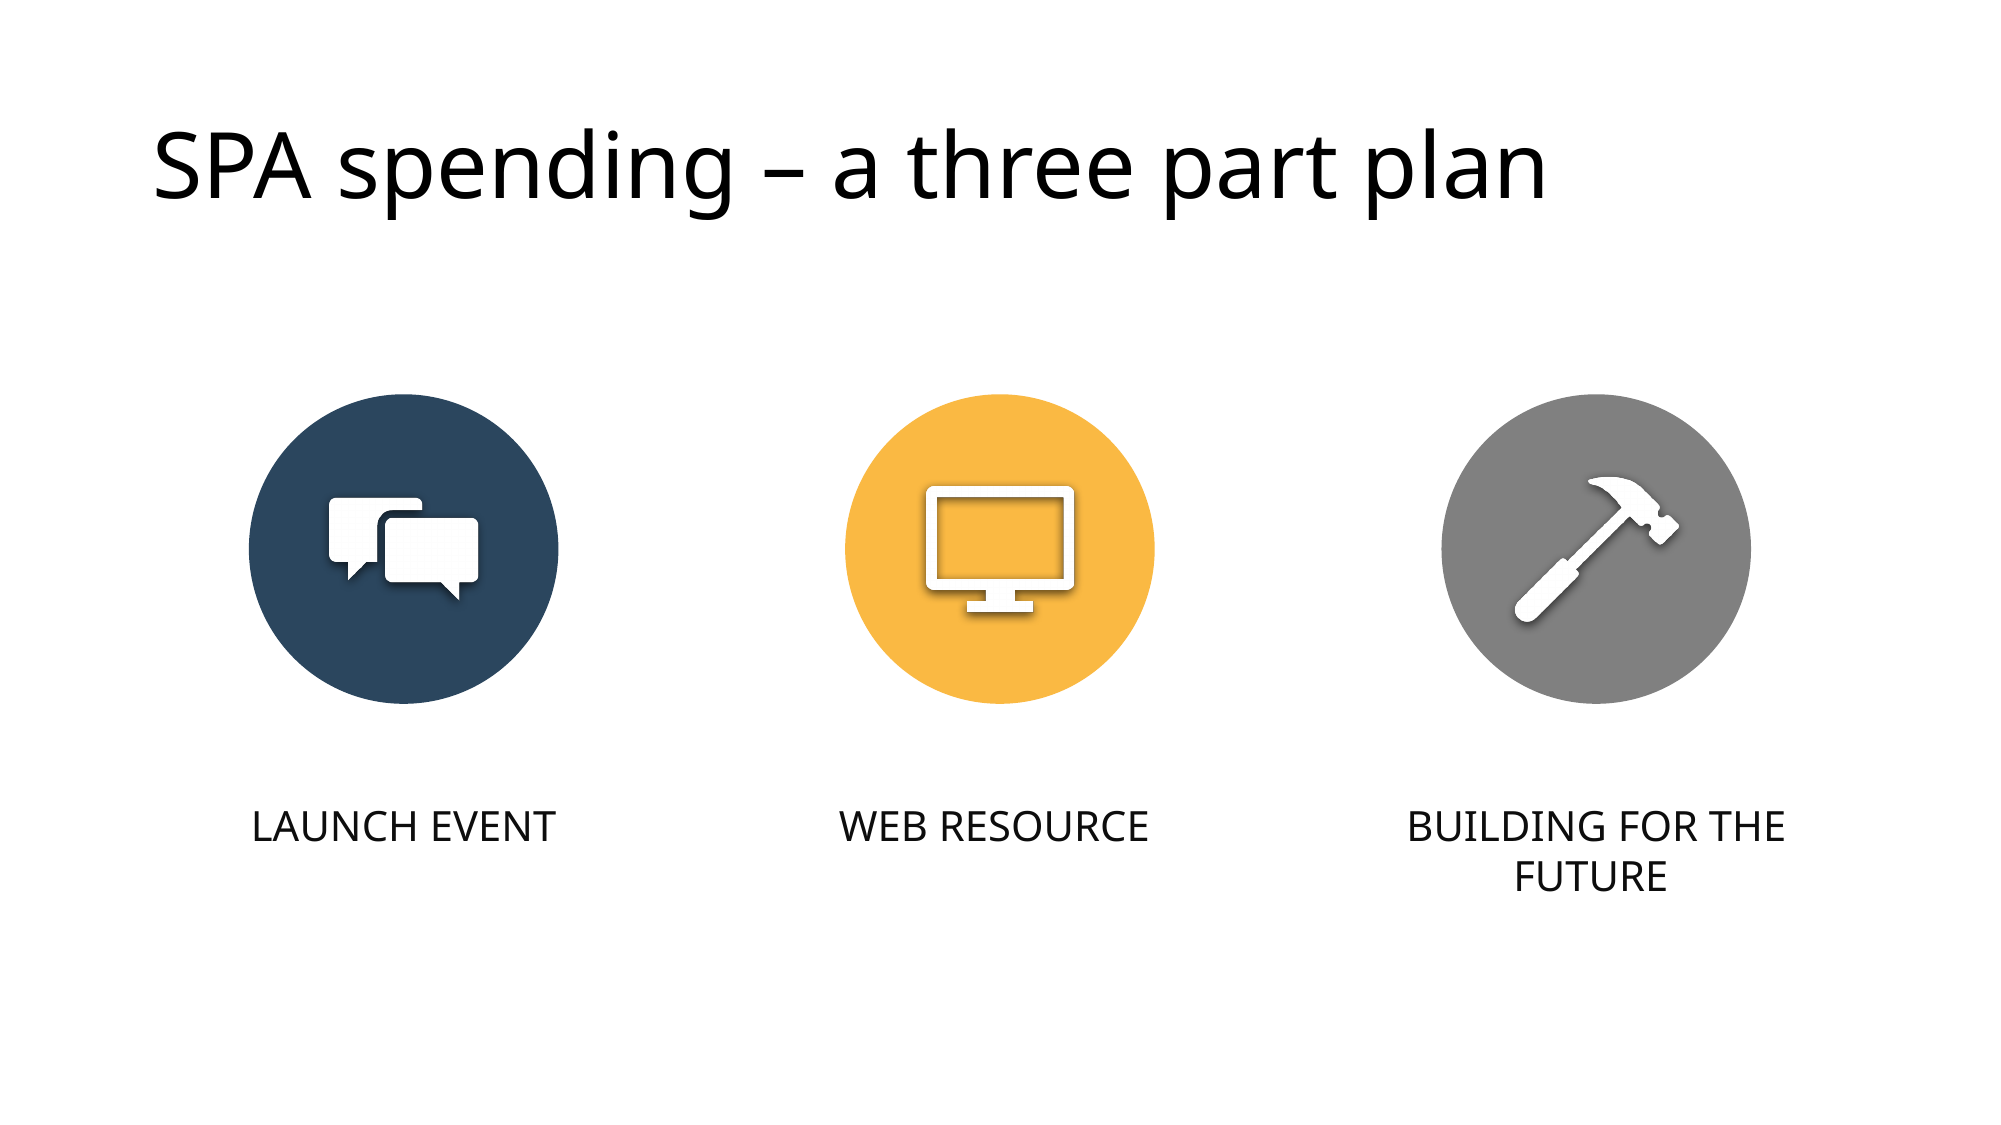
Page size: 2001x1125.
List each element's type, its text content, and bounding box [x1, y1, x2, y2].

title SPA spending – a three part plan [137, 59, 1863, 278]
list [137, 299, 1863, 1014]
